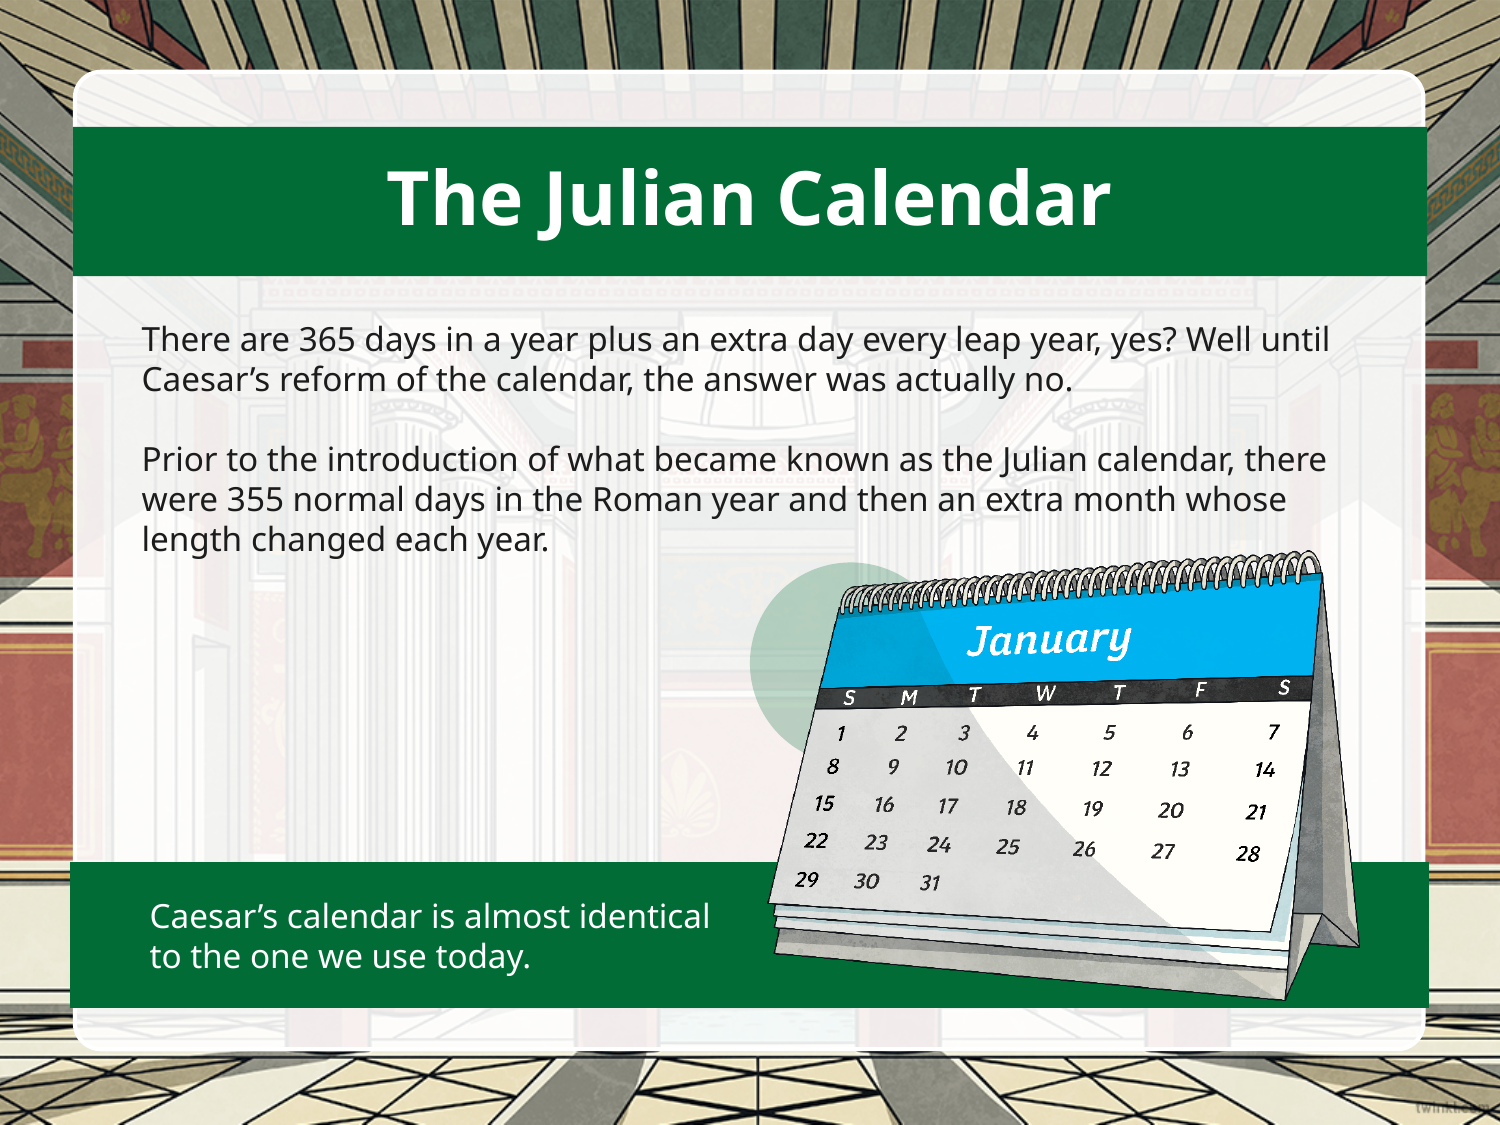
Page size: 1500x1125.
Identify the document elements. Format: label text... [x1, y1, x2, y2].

text_box Caesar’s calendar is almost identical to the one we use today. [72, 863, 1428, 1006]
title The Julian Calendar [71, 125, 1429, 278]
text_box There are 365 days in a year plus an extra day every leap year, yes? Well until Caesar’s reform of the calendar, the answer was actually no. Prior to the introduction of what became known as the Julian calendar, there were 355 normal days in the Roman year and then an extra month whose length changed each year. [123, 310, 1377, 791]
picture [0, 0, 1500, 1125]
